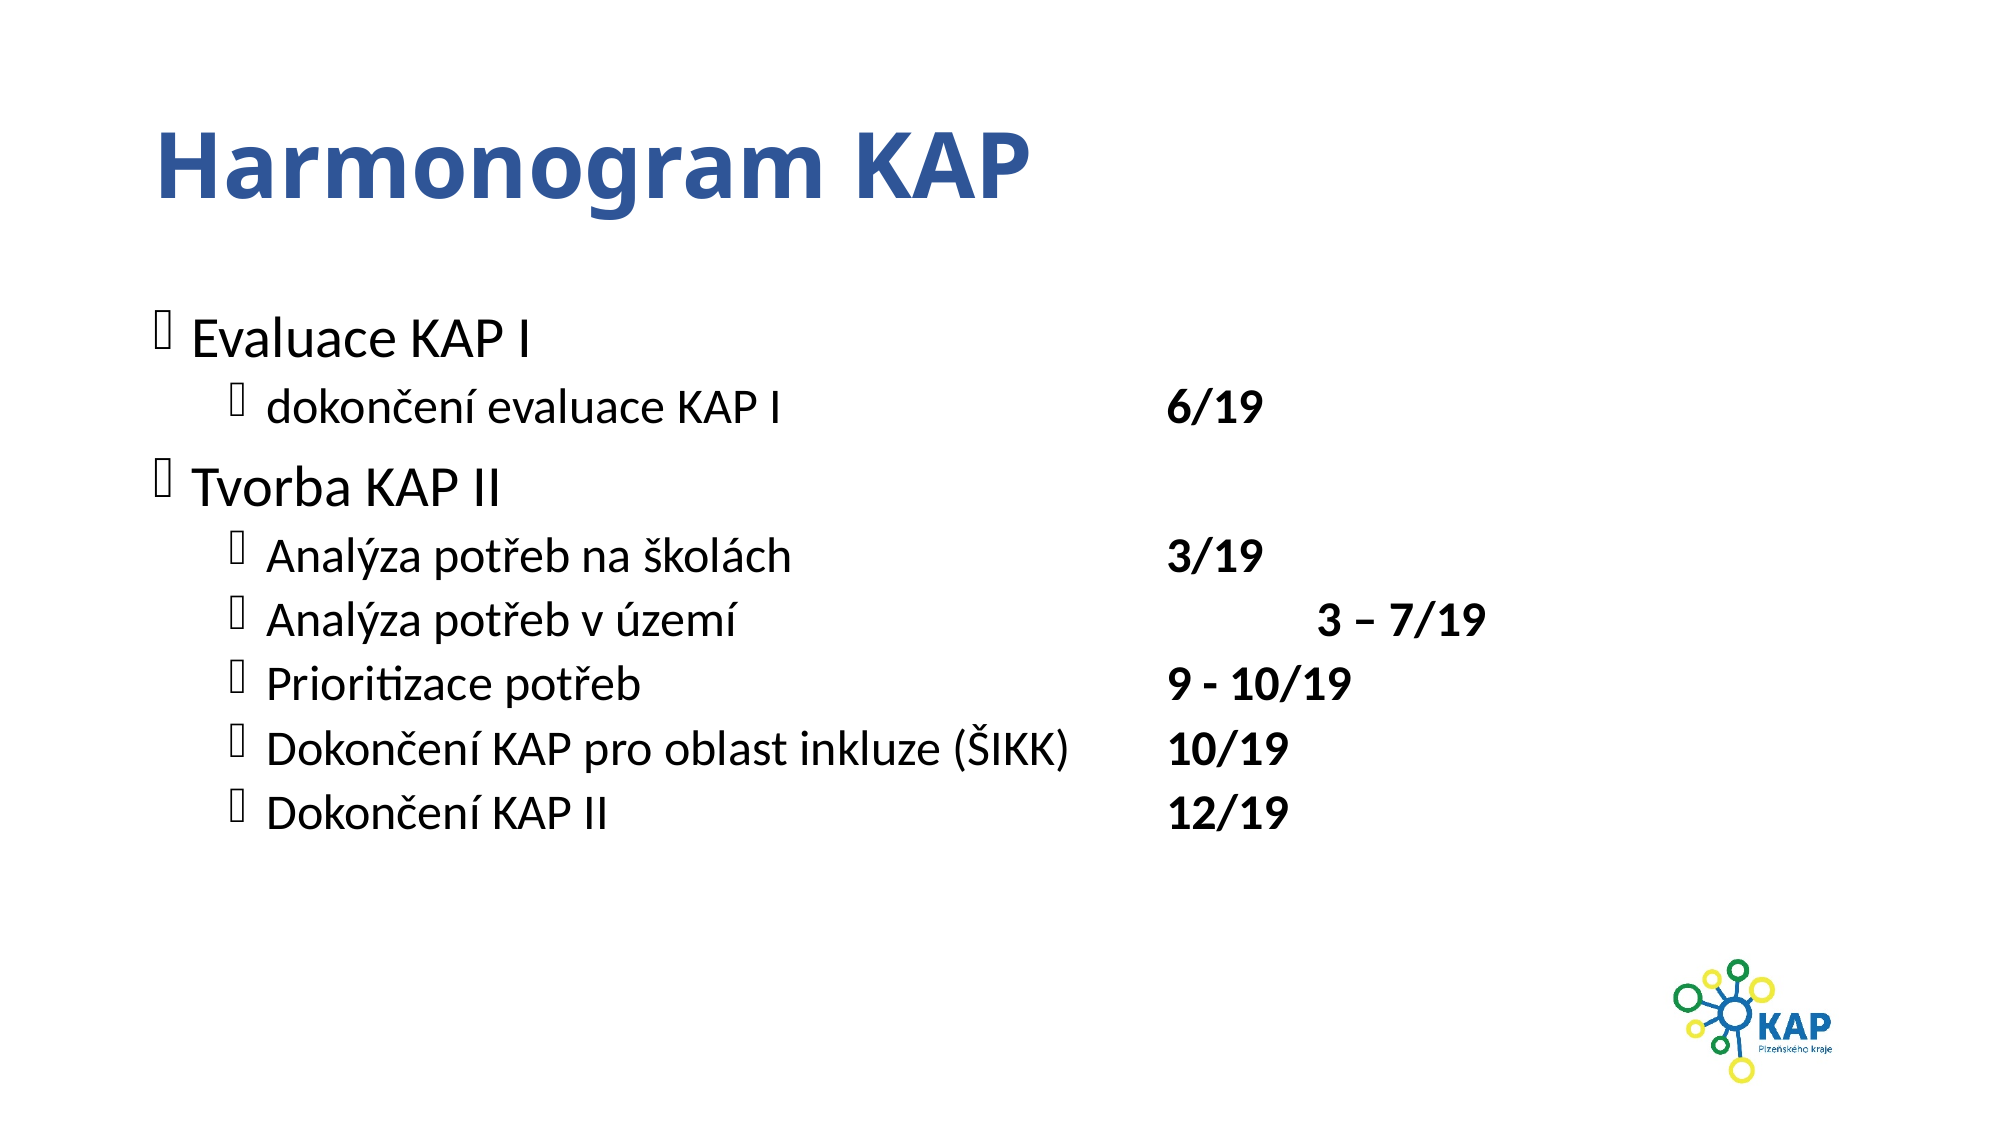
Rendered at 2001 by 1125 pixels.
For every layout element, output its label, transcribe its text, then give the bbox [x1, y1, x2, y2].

picture [1641, 1014, 1864, 1100]
title Harmonogram KAP [138, 60, 1864, 278]
list Evaluace KAP I dokončení evaluace KAP I 6/19 Tvorba KAP II Analýza potřeb na školách 3/19 Analýza potřeb v území 3 – 7/19 Prioritizace potřeb 9 - 10/19 Dokončení KAP pro oblast inkluze (ŠIKK) 10/19 Dokončení KAP II 12/19 [138, 299, 1864, 1014]
